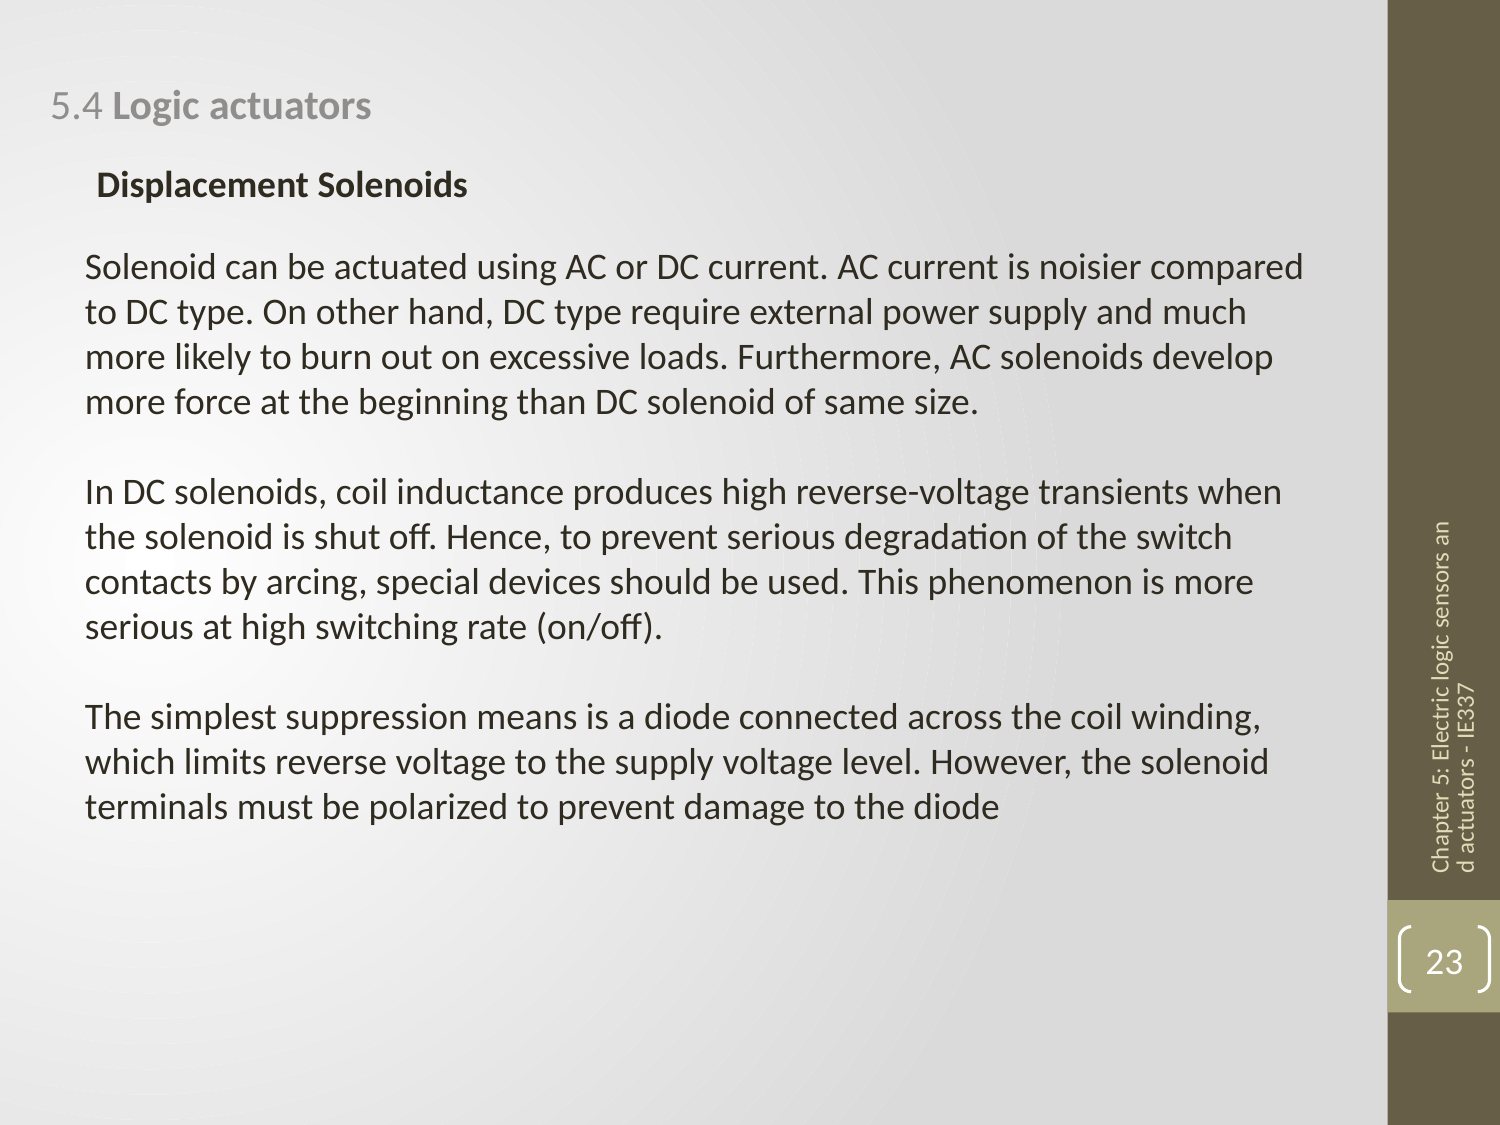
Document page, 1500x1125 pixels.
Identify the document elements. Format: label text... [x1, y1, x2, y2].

text_box Solenoid can be actuated using AC or DC current. AC current is noisier compared to DC type. On other hand, DC type require external power supply and much more likely to burn out on excessive loads. Furthermore, AC solenoids develop more force at the beginning than DC solenoid of same size. In DC solenoids, coil inductance produces high reverse-voltage transients when the solenoid is shut off. Hence, to prevent serious degradation of the switch contacts by arcing, special devices should be used. This phenomenon is more serious at high switching rate (on/off). The simplest suppression means is a diode connected across the coil winding, which limits reverse voltage to the supply voltage level. However, the solenoid terminals must be polarized to prevent damage to the diode [70, 234, 1348, 835]
subtitle 5.4 Logic actuators [35, 70, 1243, 165]
slide_number 23 [1397, 925, 1492, 994]
footer Chapter 5: Electric logic sensors and actuators - IE337 [1408, 500, 1469, 889]
text_box Displacement Solenoids [81, 152, 821, 213]
